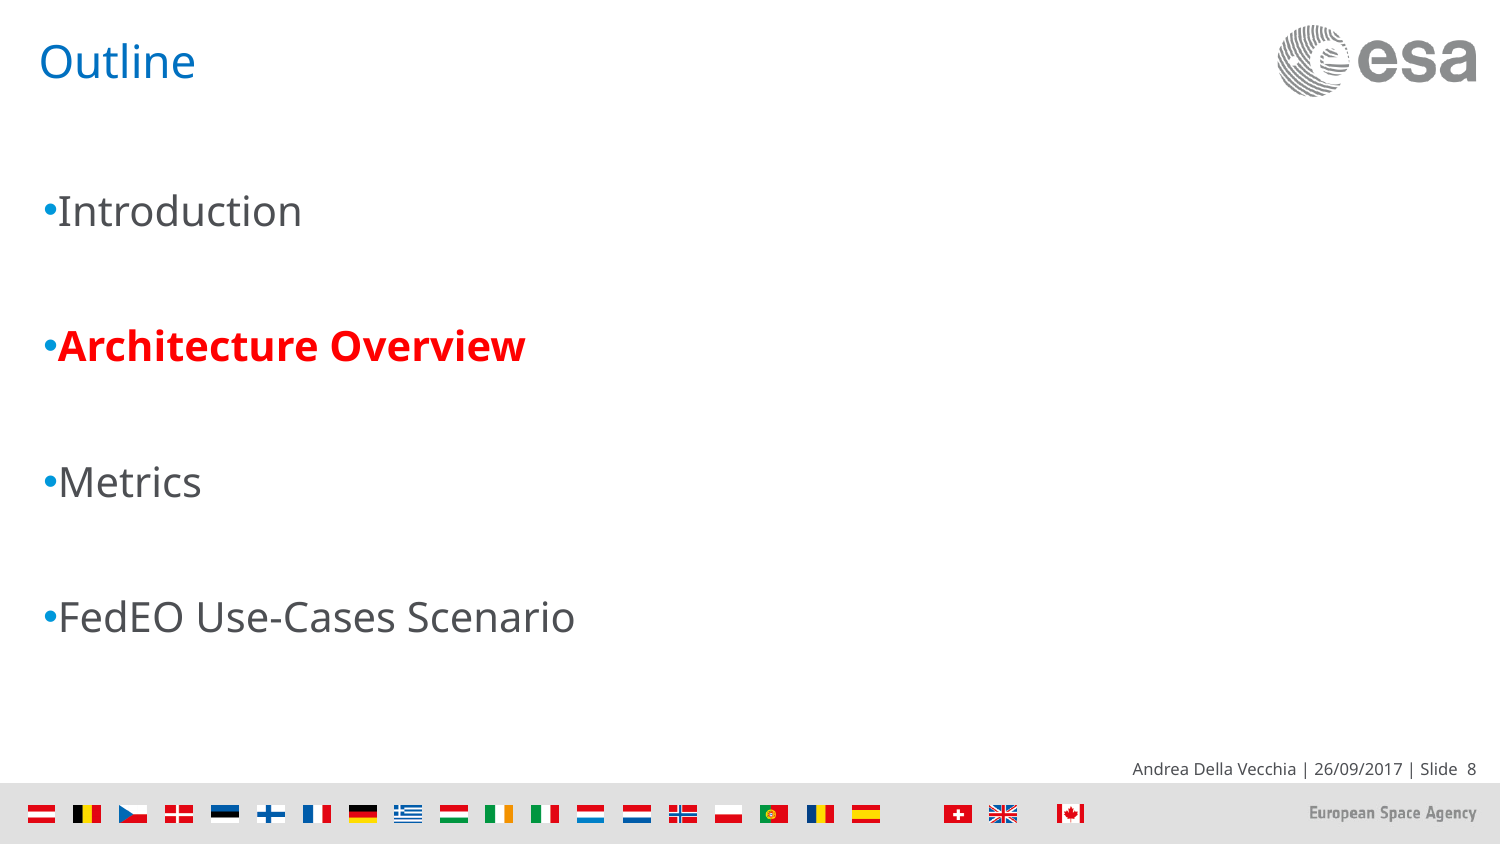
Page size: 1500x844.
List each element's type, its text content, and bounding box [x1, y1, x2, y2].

list Introduction Architecture Overview Metrics FedEO Use-Cases Scenario [28, 119, 1464, 747]
title Outline [23, 24, 1201, 96]
picture [0, 783, 1500, 844]
picture [1277, 25, 1477, 109]
